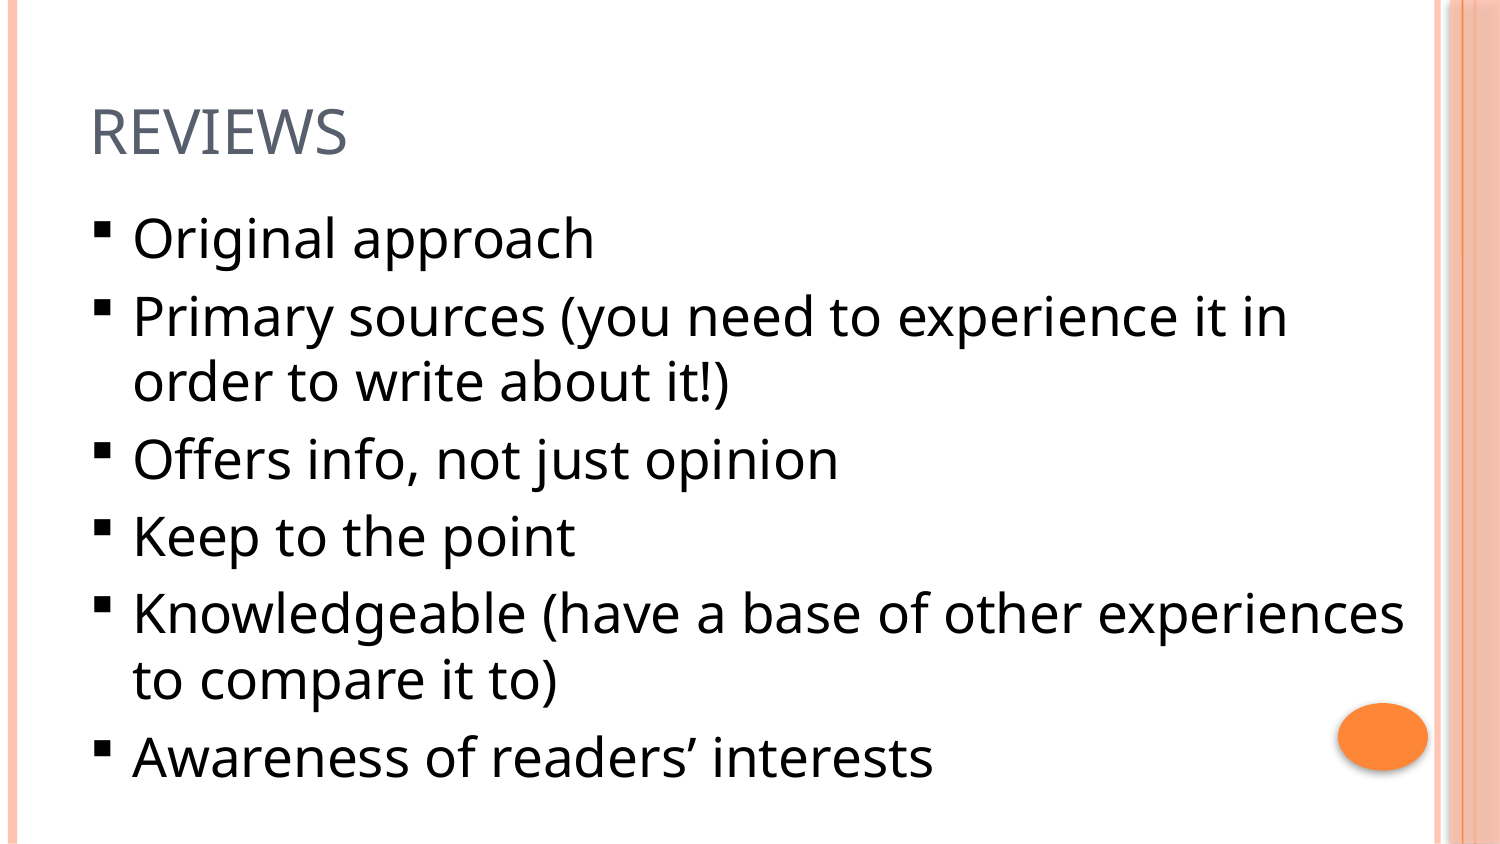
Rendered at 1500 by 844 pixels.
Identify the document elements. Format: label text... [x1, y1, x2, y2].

list Original approach Primary sources (you need to experience it in order to write about it!) Offers info, not just opinion Keep to the point Knowledgeable (have a base of other experiences to compare it to) Awareness of readers’ interests [75, 196, 1437, 797]
title Reviews [75, 33, 1300, 175]
